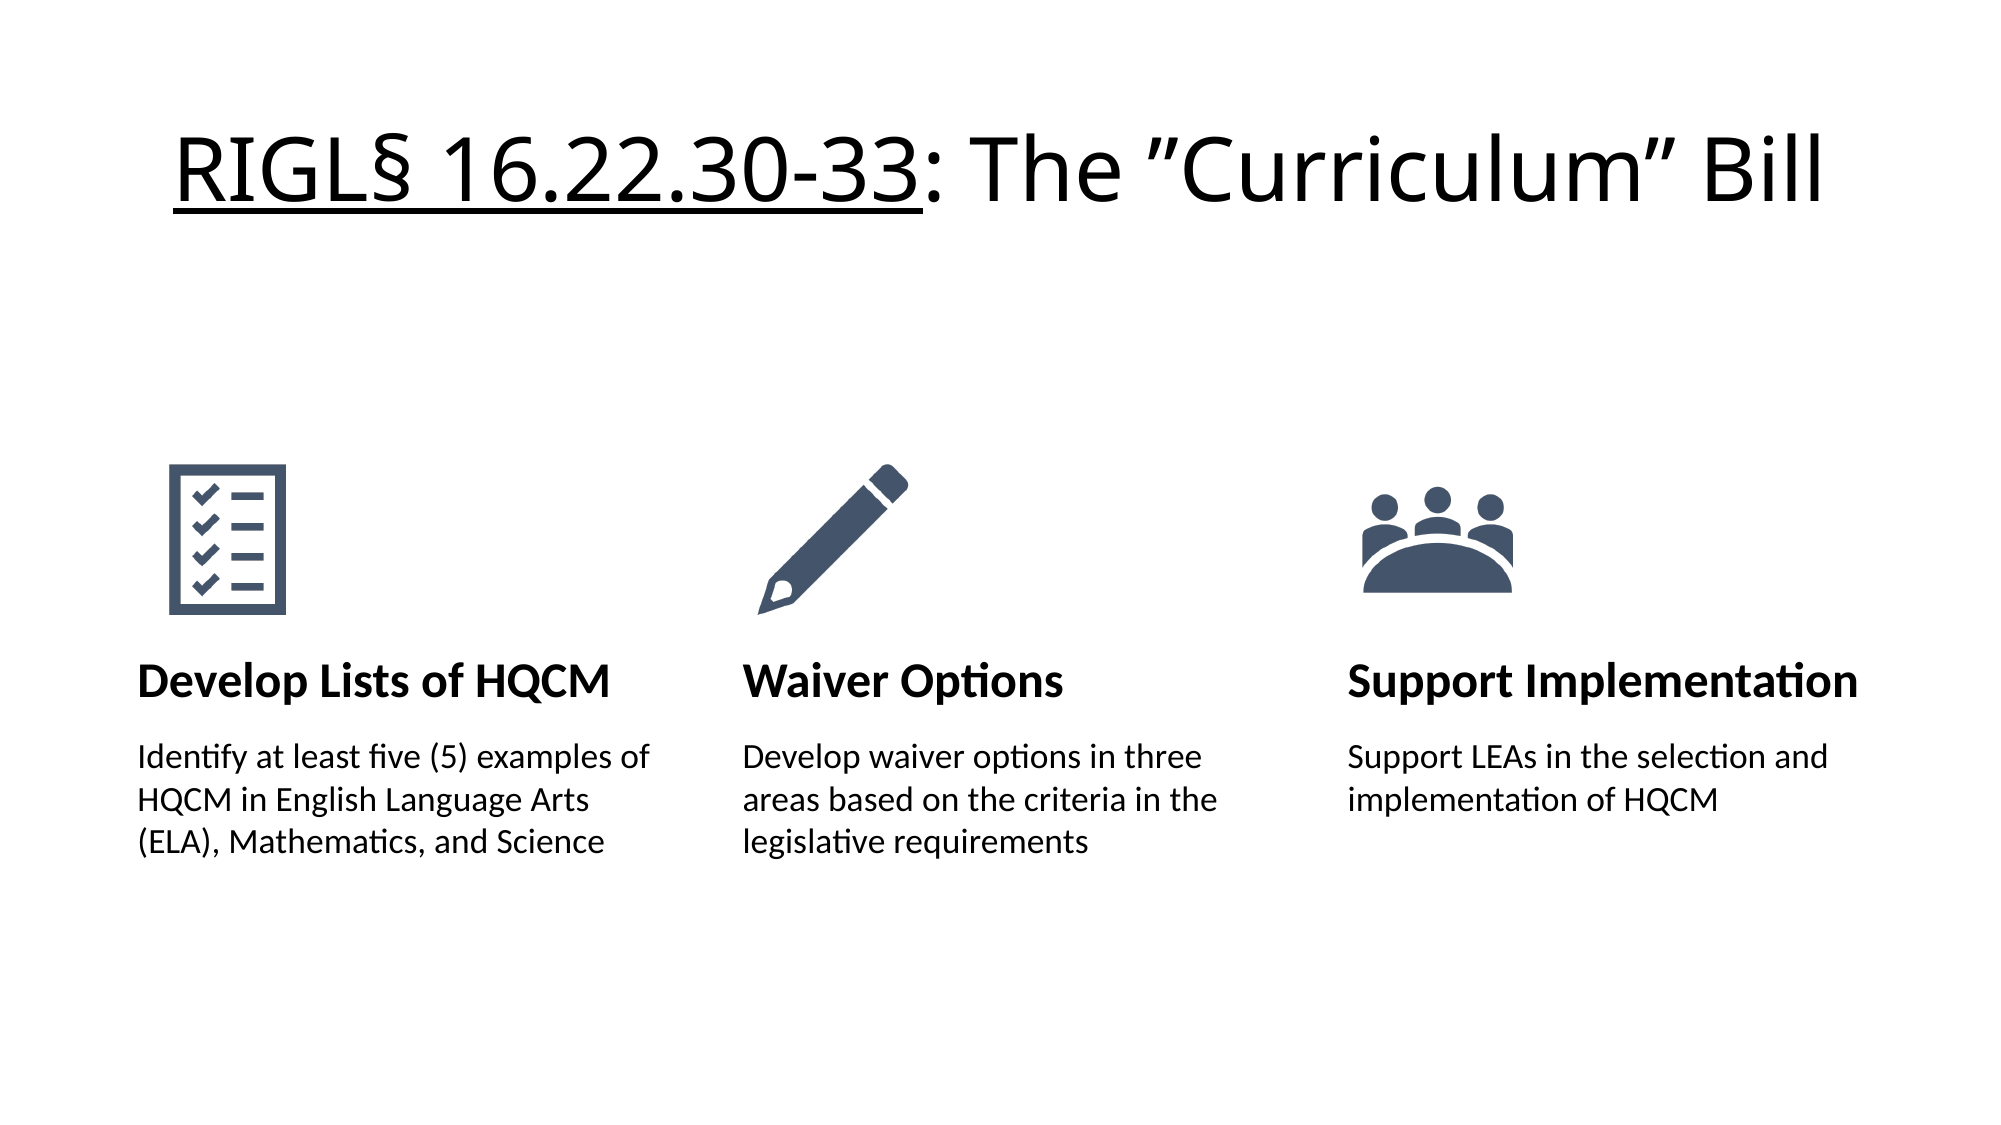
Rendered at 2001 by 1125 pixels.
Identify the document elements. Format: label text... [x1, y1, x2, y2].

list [137, 299, 1863, 1014]
title RIGL§ 16.22.30-33: The ”Curriculum” Bill [137, 59, 1863, 278]
